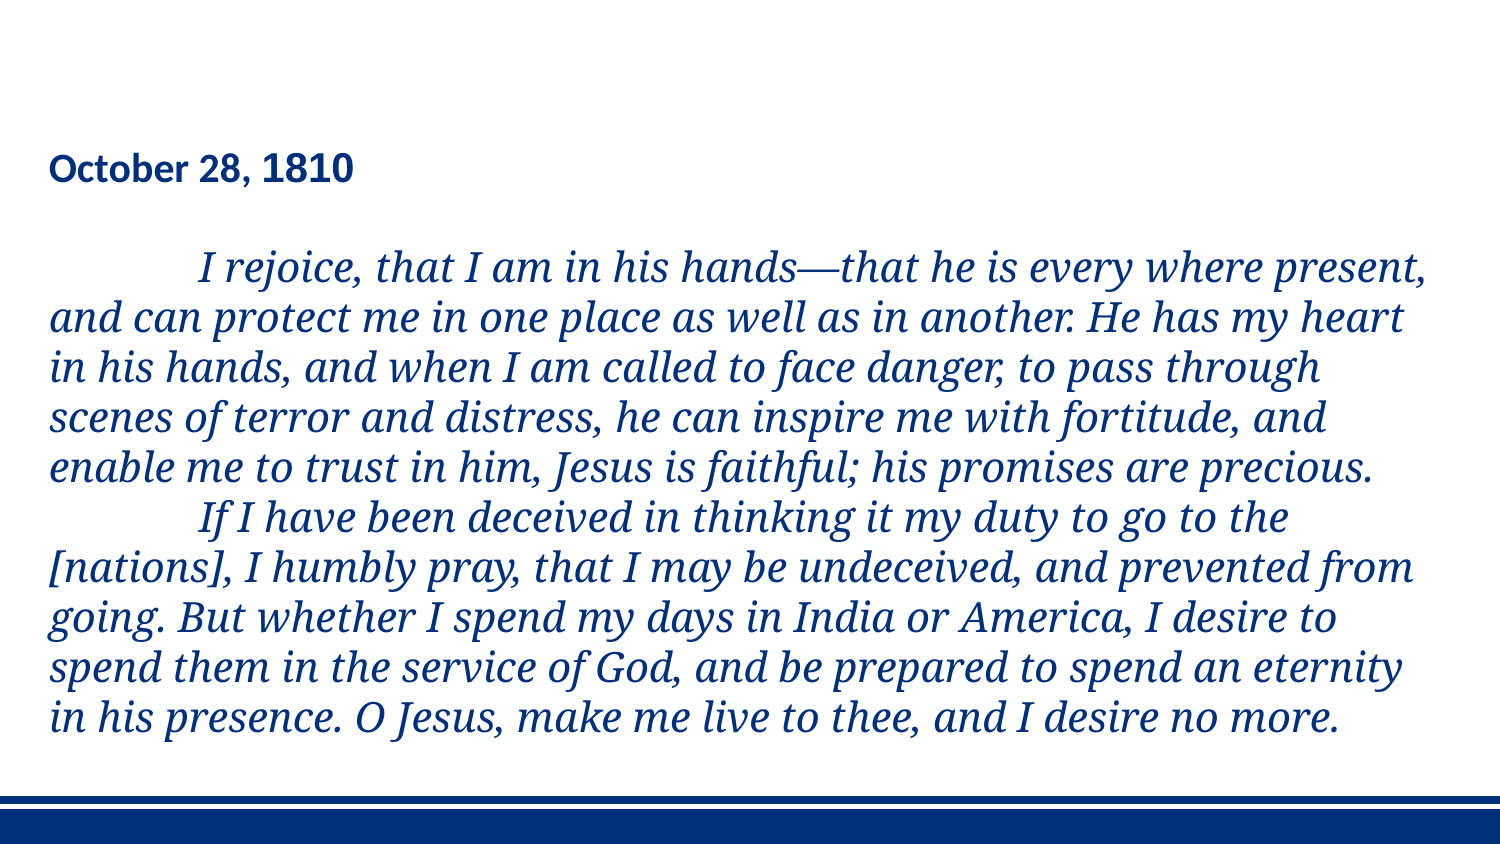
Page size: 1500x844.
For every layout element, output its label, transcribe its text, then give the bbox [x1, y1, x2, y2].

picture [0, 0, 1500, 844]
text_box October 28, 1810 I rejoice, that I am in his hands—that he is every where present, and can protect me in one place as well as in another. He has my heart in his hands, and when I am called to face danger, to pass through scenes of terror and distress, he can inspire me with fortitude, and enable me to trust in him, Jesus is faithful; his promises are precious. If I have been deceived in thinking it my duty to go to the [nations], I humbly pray, that I may be undeceived, and prevented from going. But whether I spend my days in India or America, I desire to spend them in the service of God, and be prepared to spend an eternity in his presence. O Jesus, make me live to thee, and I desire no more. [34, 133, 1455, 799]
